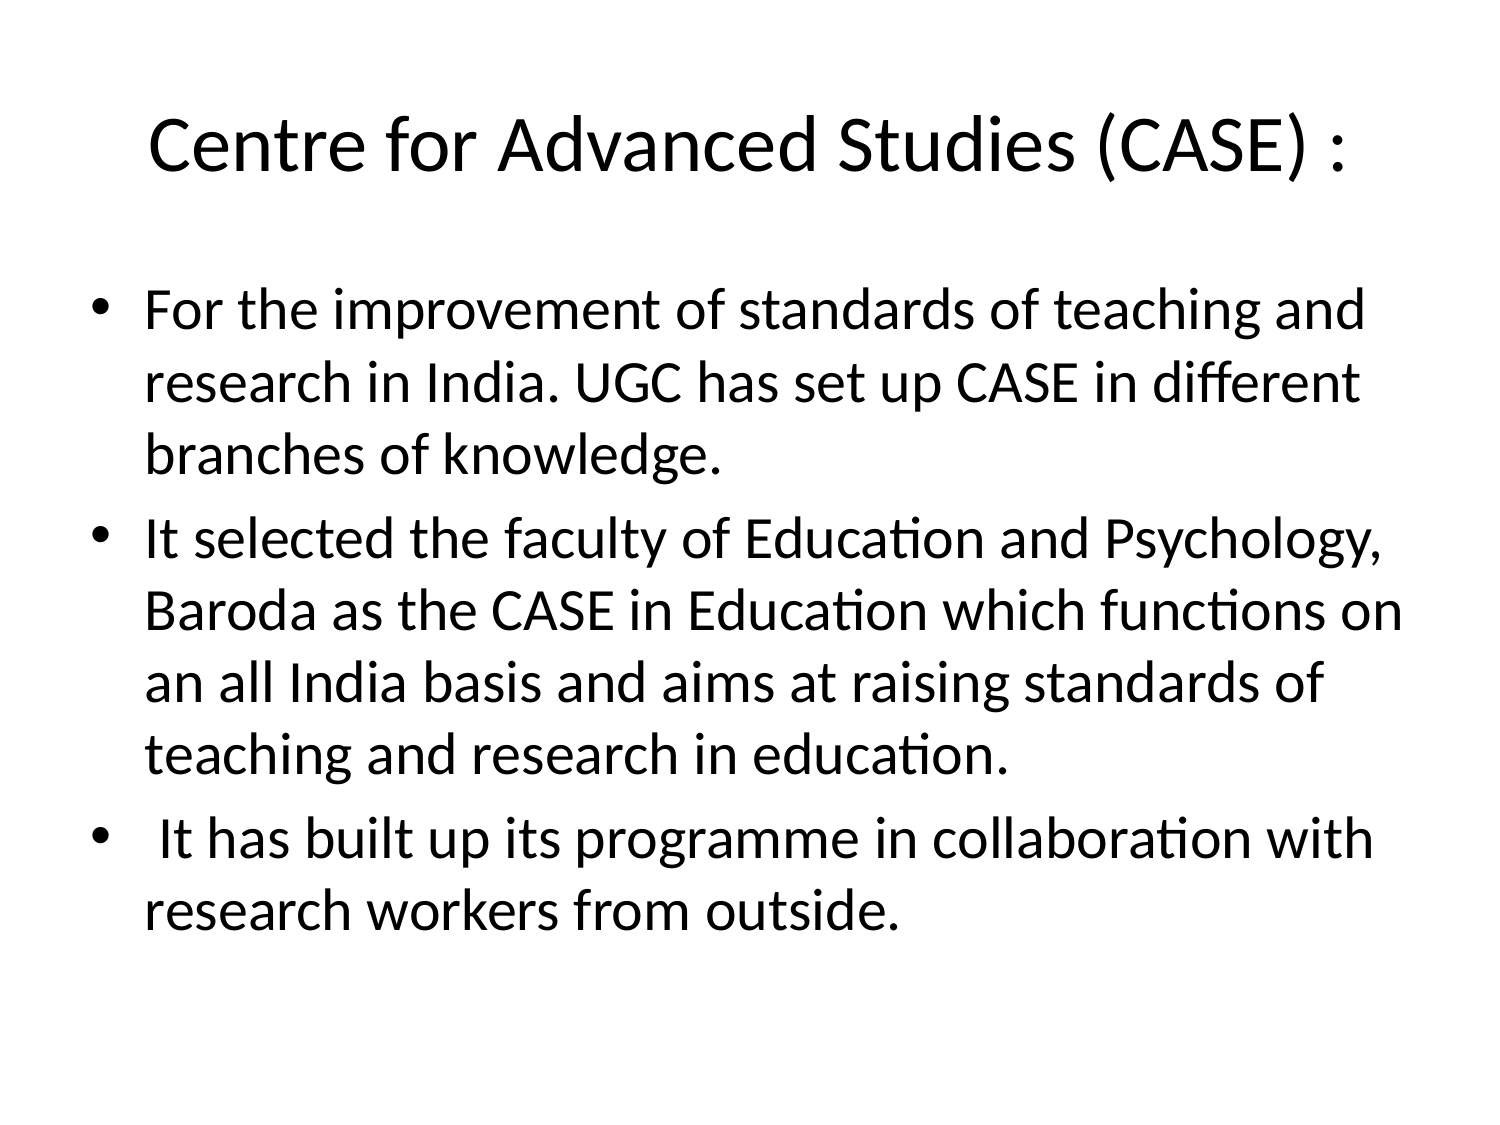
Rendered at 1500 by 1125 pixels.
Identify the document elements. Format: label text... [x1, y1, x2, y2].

title Centre for Advanced Studies (CASE) : [75, 45, 1425, 233]
list For the improvement of standards of teaching and research in India. UGC has set up CASE in different branches of knowledge. It selected the faculty of Education and Psychology, Baroda as the CASE in Education which functions on an all India basis and aims at raising standards of teaching and research in education. It has built up its programme in collaboration with research workers from outside. [75, 262, 1425, 1005]
